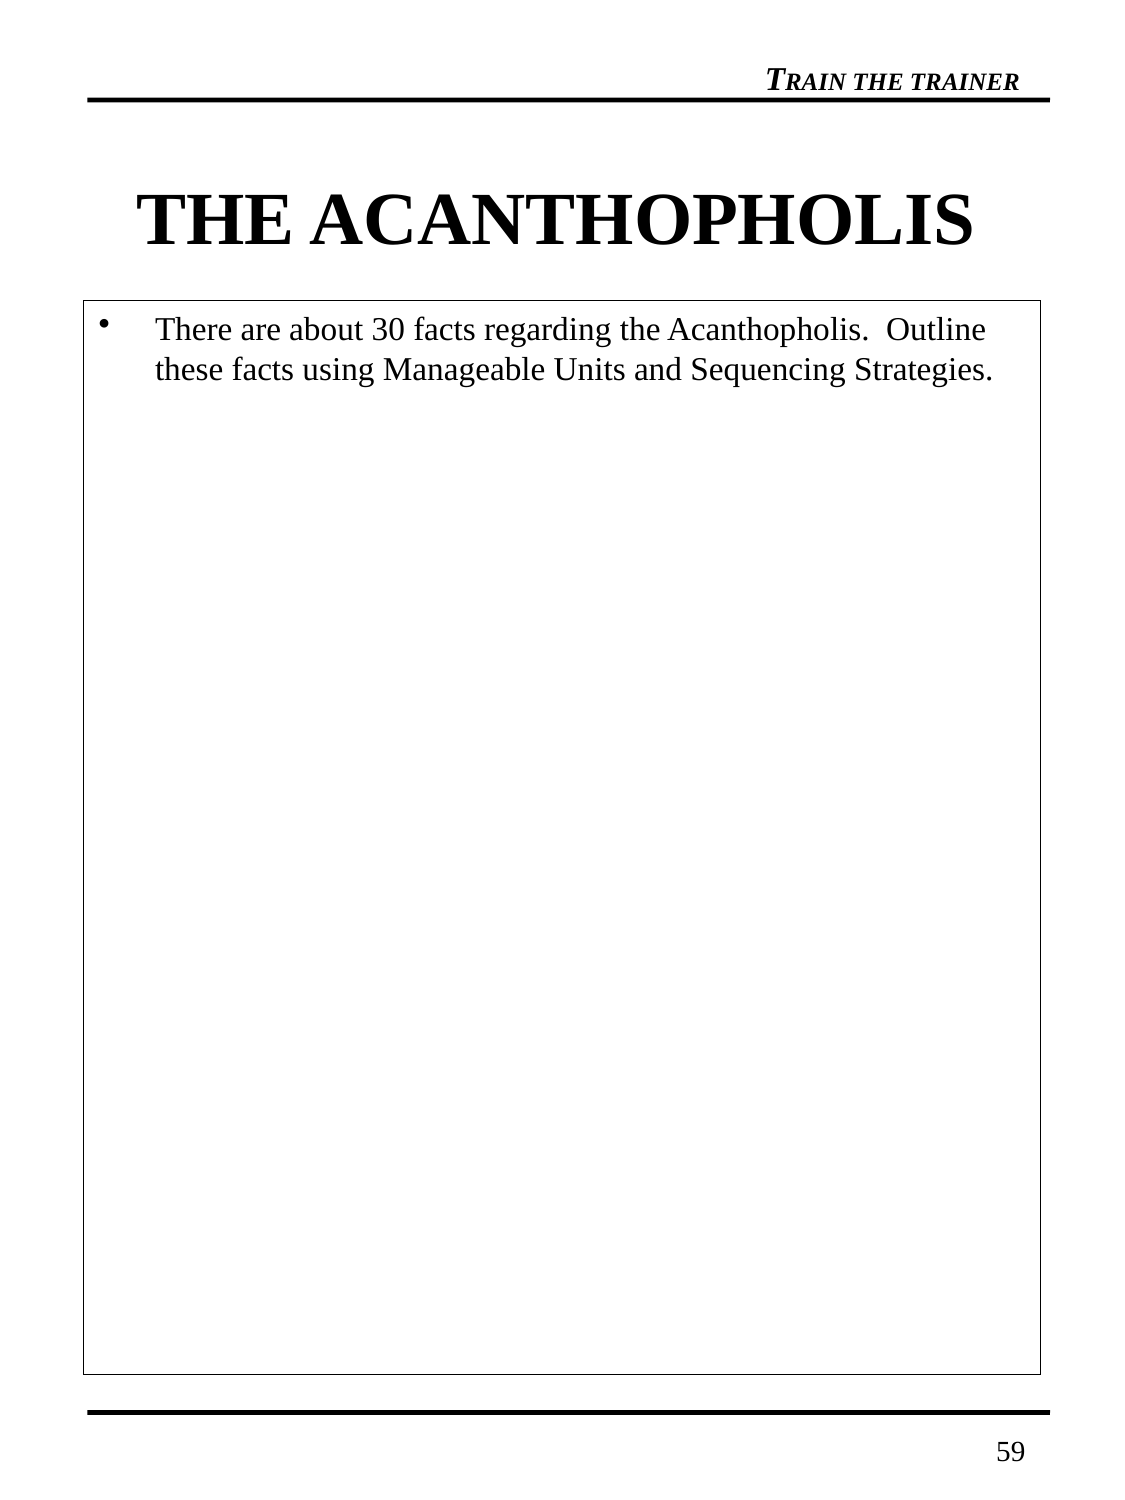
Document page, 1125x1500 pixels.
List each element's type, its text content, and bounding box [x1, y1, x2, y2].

list There are about 30 facts regarding the Acanthopholis. Outline these facts using Manageable Units and Sequencing Strategies. [83, 300, 1041, 1375]
slide_number 59 [806, 1425, 1041, 1467]
title THE ACANTHOPHOLIS [87, 137, 1044, 292]
